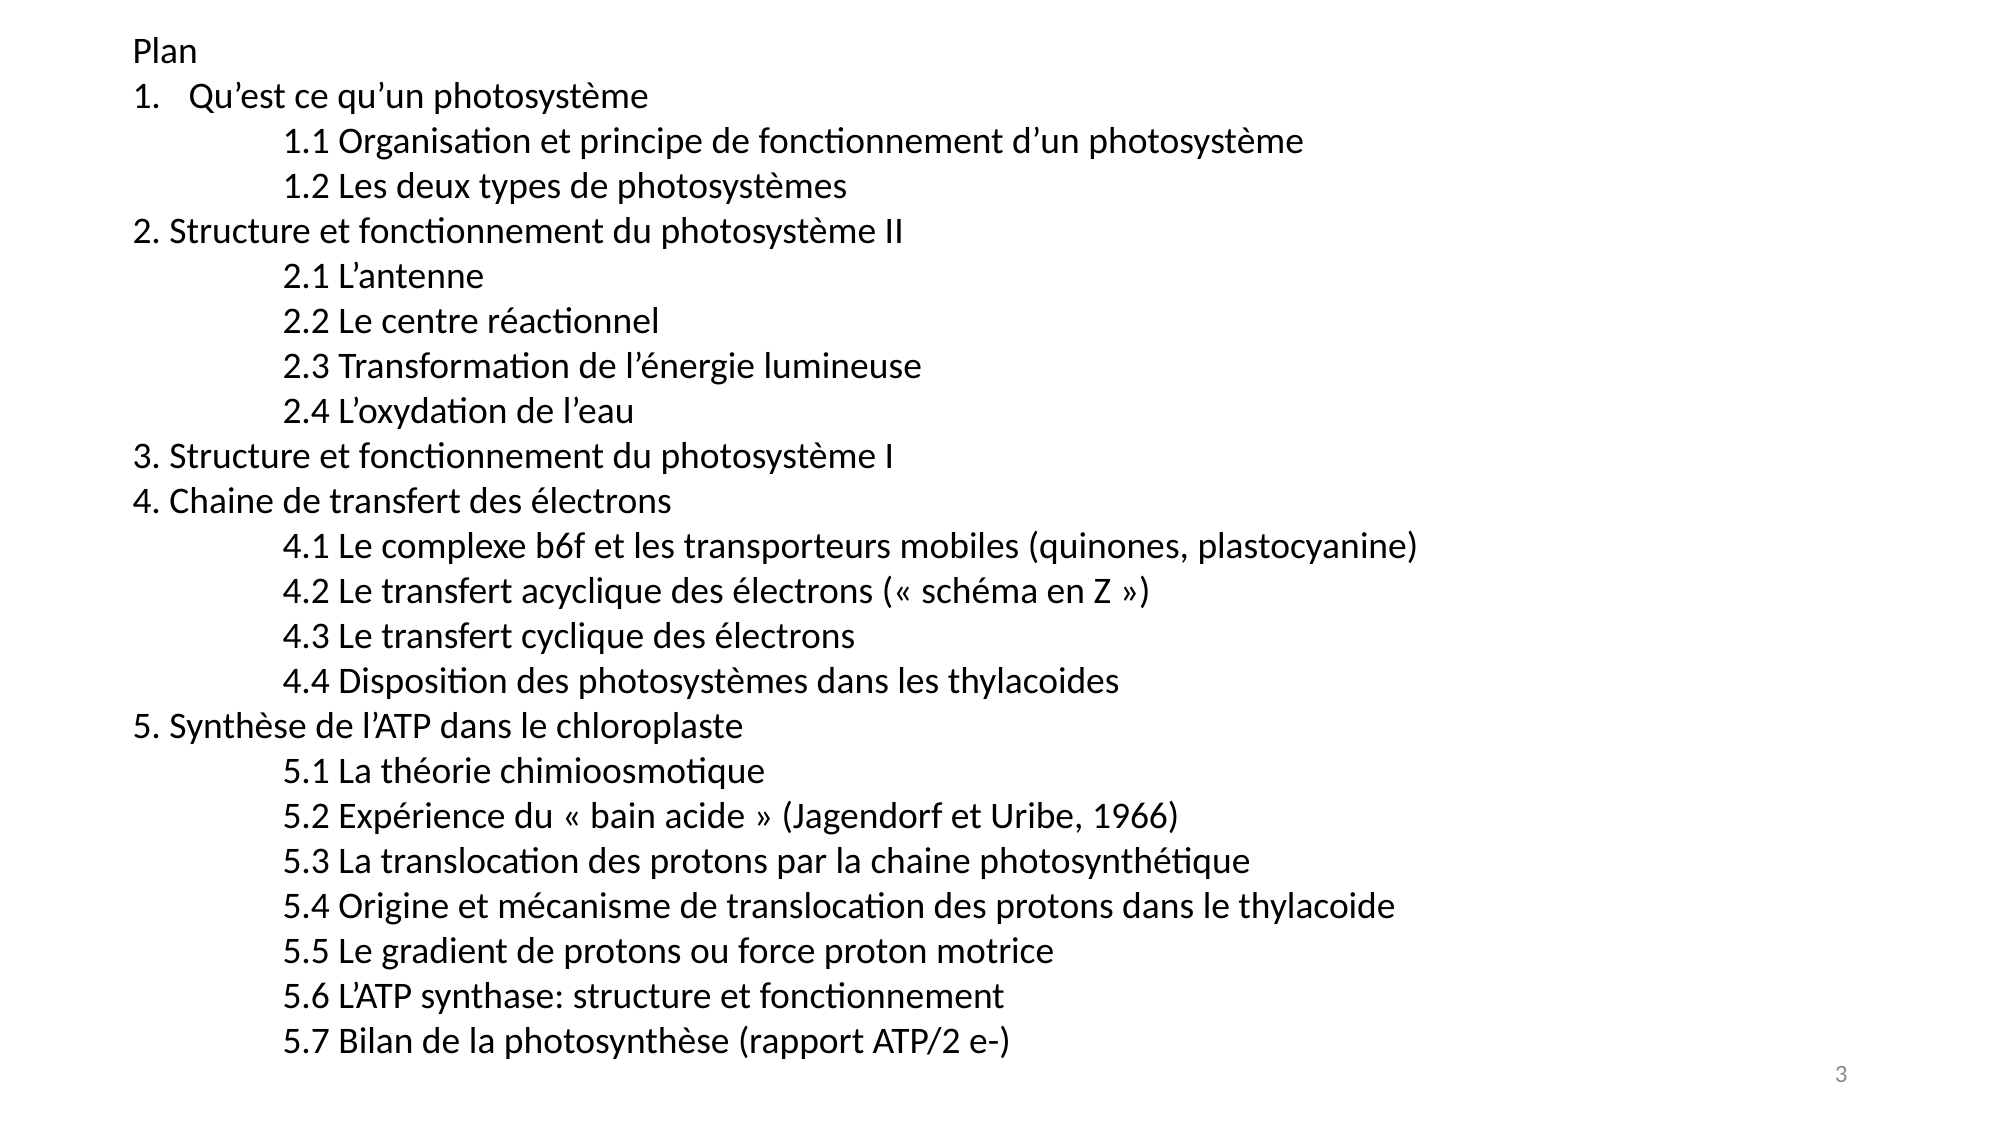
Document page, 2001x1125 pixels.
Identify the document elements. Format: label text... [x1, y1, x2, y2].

slide_number 3 [1412, 1042, 1863, 1103]
text_box Plan Qu’est ce qu’un photosystème 1.1 Organisation et principe de fonctionnement d’un photosystème 1.2 Les deux types de photosystèmes 2. Structure et fonctionnement du photosystème II 2.1 L’antenne 2.2 Le centre réactionnel 2.3 Transformation de l’énergie lumineuse 2.4 L’oxydation de l’eau 3. Structure et fonctionnement du photosystème I 4. Chaine de transfert des électrons 4.1 Le complexe b6f et les transporteurs mobiles (quinones, plastocyanine) 4.2 Le transfert acyclique des électrons (« schéma en Z ») 4.3 Le transfert cyclique des électrons 4.4 Disposition des photosystèmes dans les thylacoides 5. Synthèse de l’ATP dans le chloroplaste 5.1 La théorie chimioosmotique 5.2 Expérience du « bain acide » (Jagendorf et Uribe, 1966) 5.3 La translocation des protons par la chaine photosynthétique 5.4 Origine et mécanisme de translocation des protons dans le thylacoide 5.5 Le gradient de protons ou force proton motrice 5.6 L’ATP synthase: structure et fonctionnement 5.7 Bilan de la photosynthèse (rapport ATP/2 e-) [117, 19, 1435, 1069]
